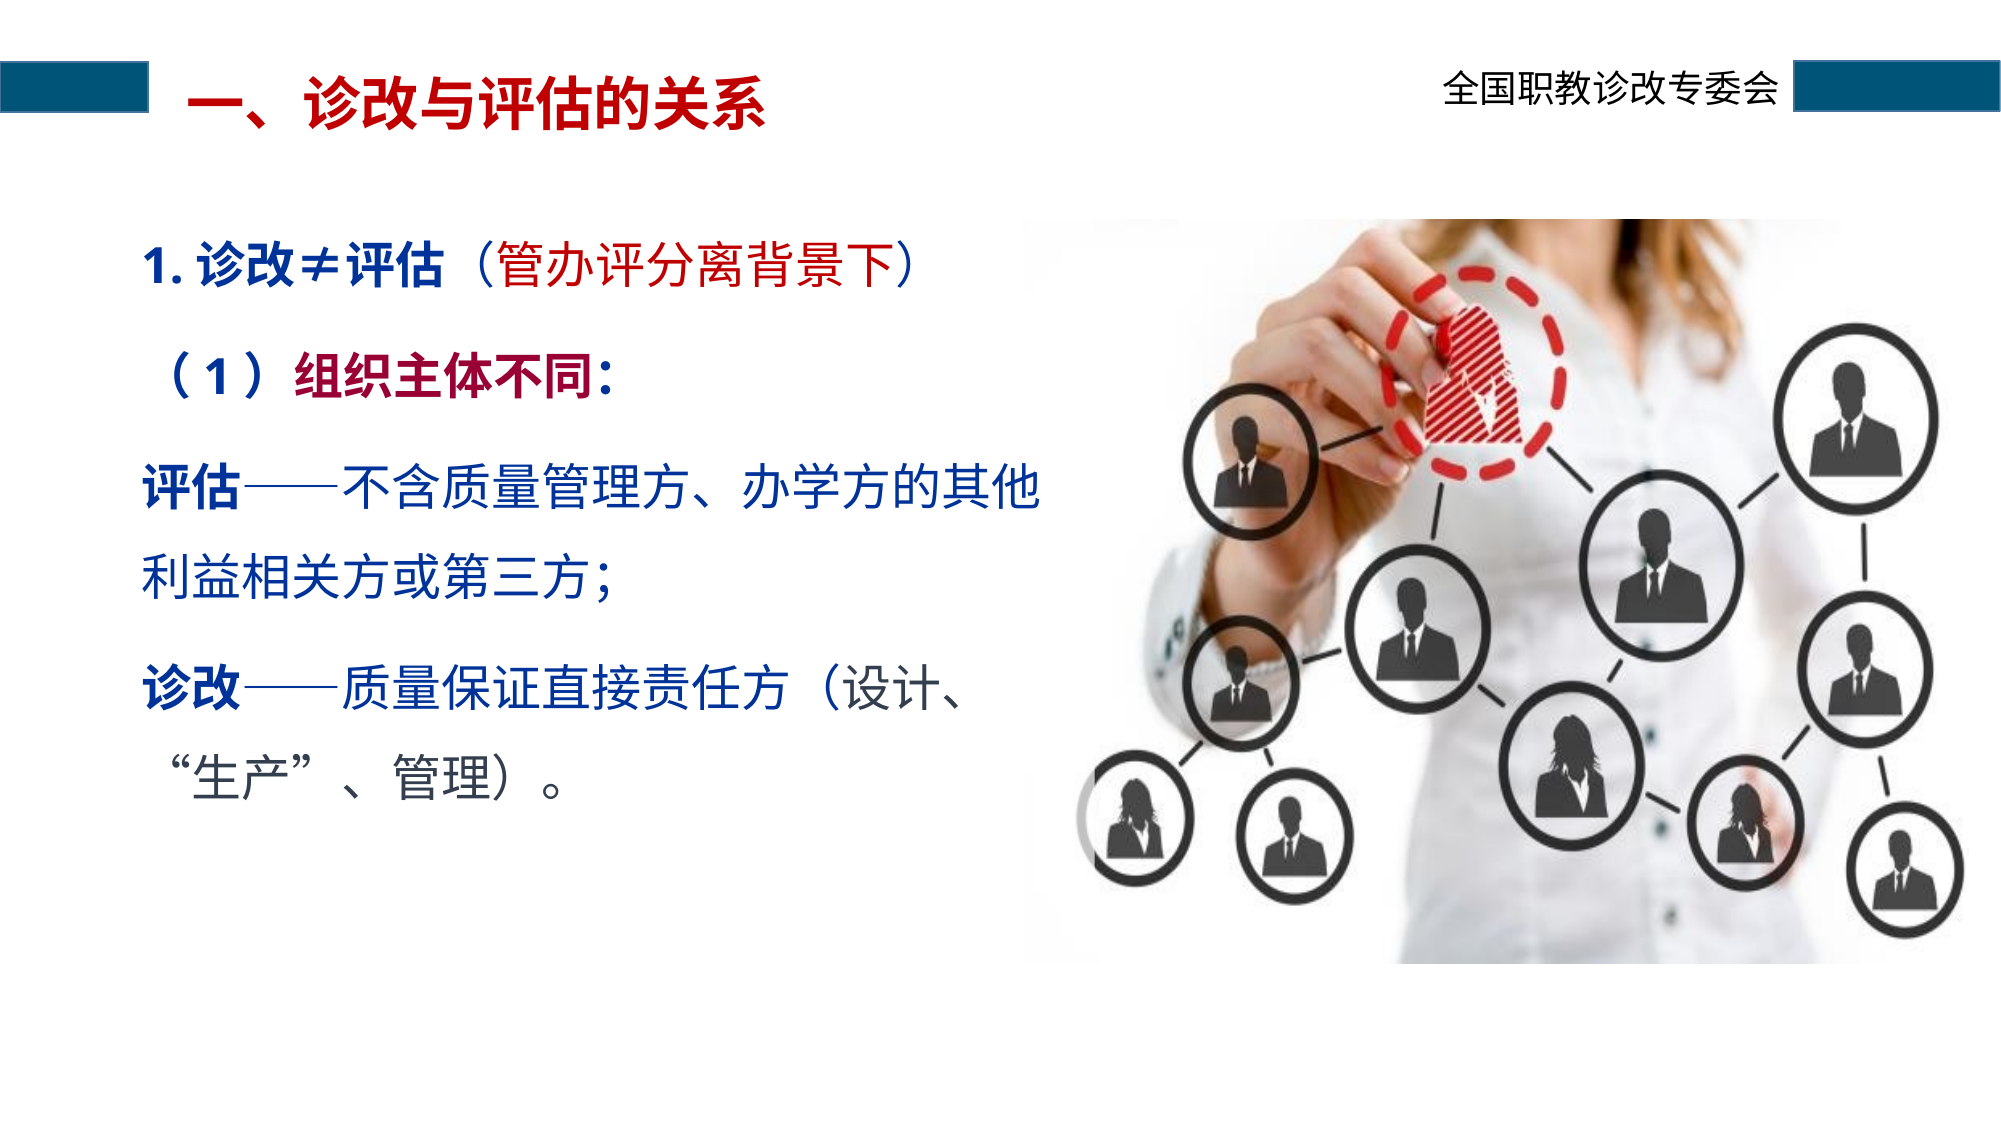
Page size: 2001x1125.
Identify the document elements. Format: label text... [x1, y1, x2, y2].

picture [1023, 219, 1969, 965]
title 一、诊改与评估的关系 [171, 19, 1320, 152]
list 1.诊改≠评估（管办评分离背景下） （1）组织主体不同： 评估——不含质量管理方、办学方的其他利益相关方或第三方； 诊改——质量保证直接责任方（设计、“生产”、管理）。 [126, 196, 1095, 1026]
